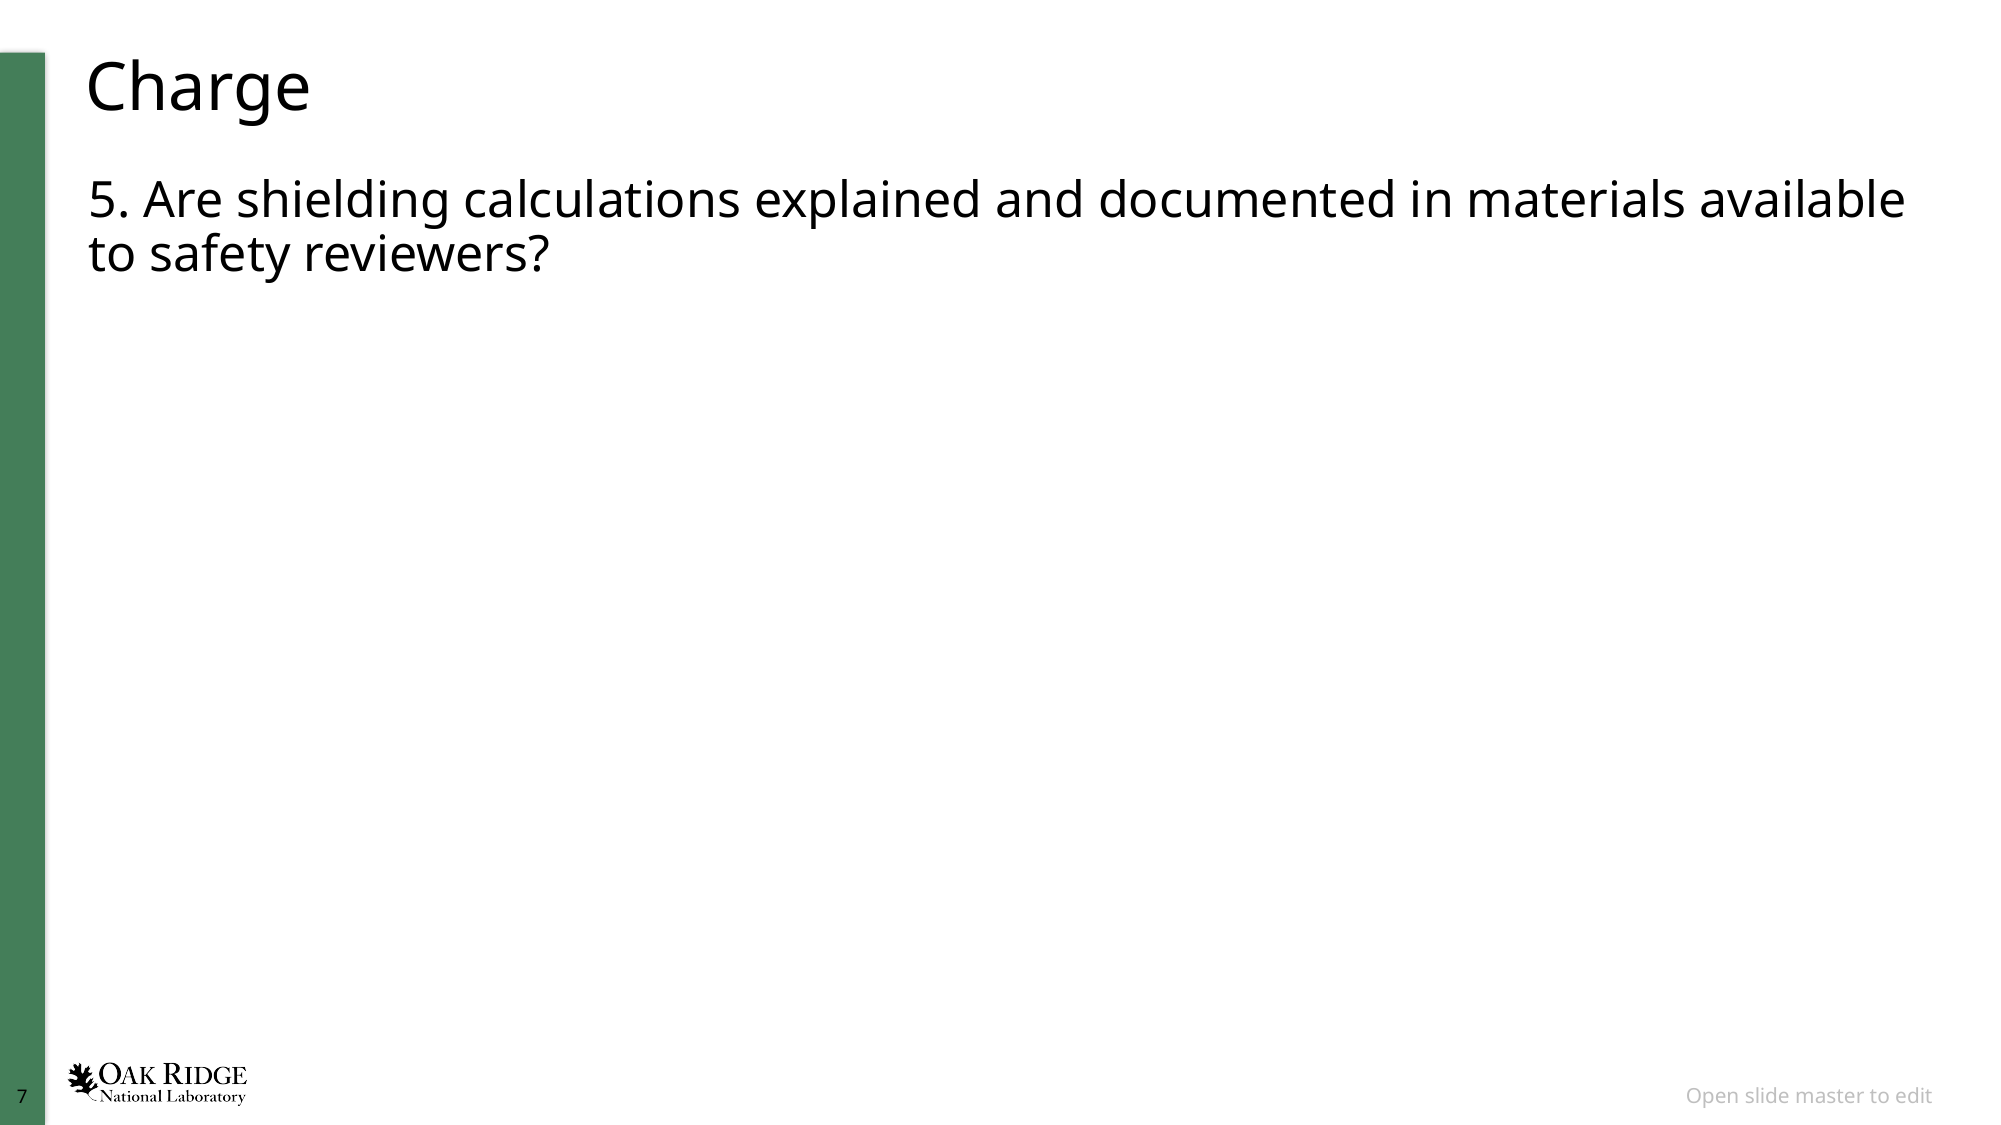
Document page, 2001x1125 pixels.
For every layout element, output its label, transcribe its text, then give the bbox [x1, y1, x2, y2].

picture [67, 1062, 247, 1106]
title Charge [70, 44, 1946, 134]
list 5. Are shielding calculations explained and documented in materials available to safety reviewers? [73, 166, 1949, 1010]
